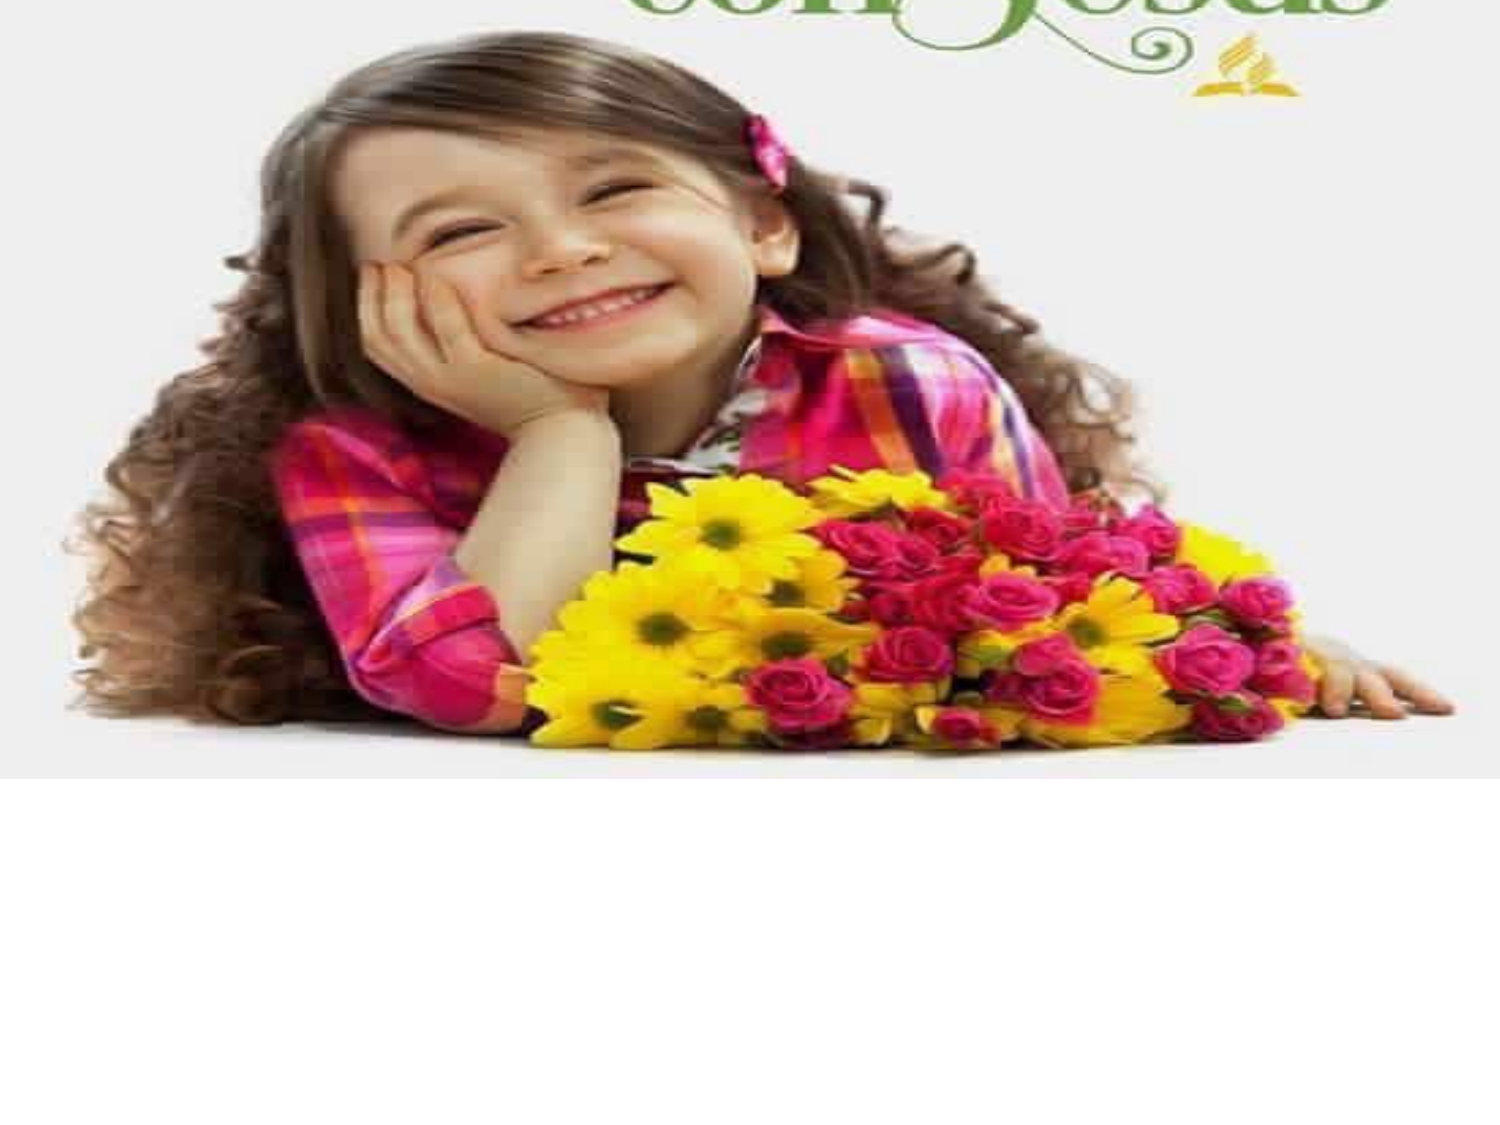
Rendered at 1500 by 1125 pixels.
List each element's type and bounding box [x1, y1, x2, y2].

picture [0, 0, 1500, 779]
